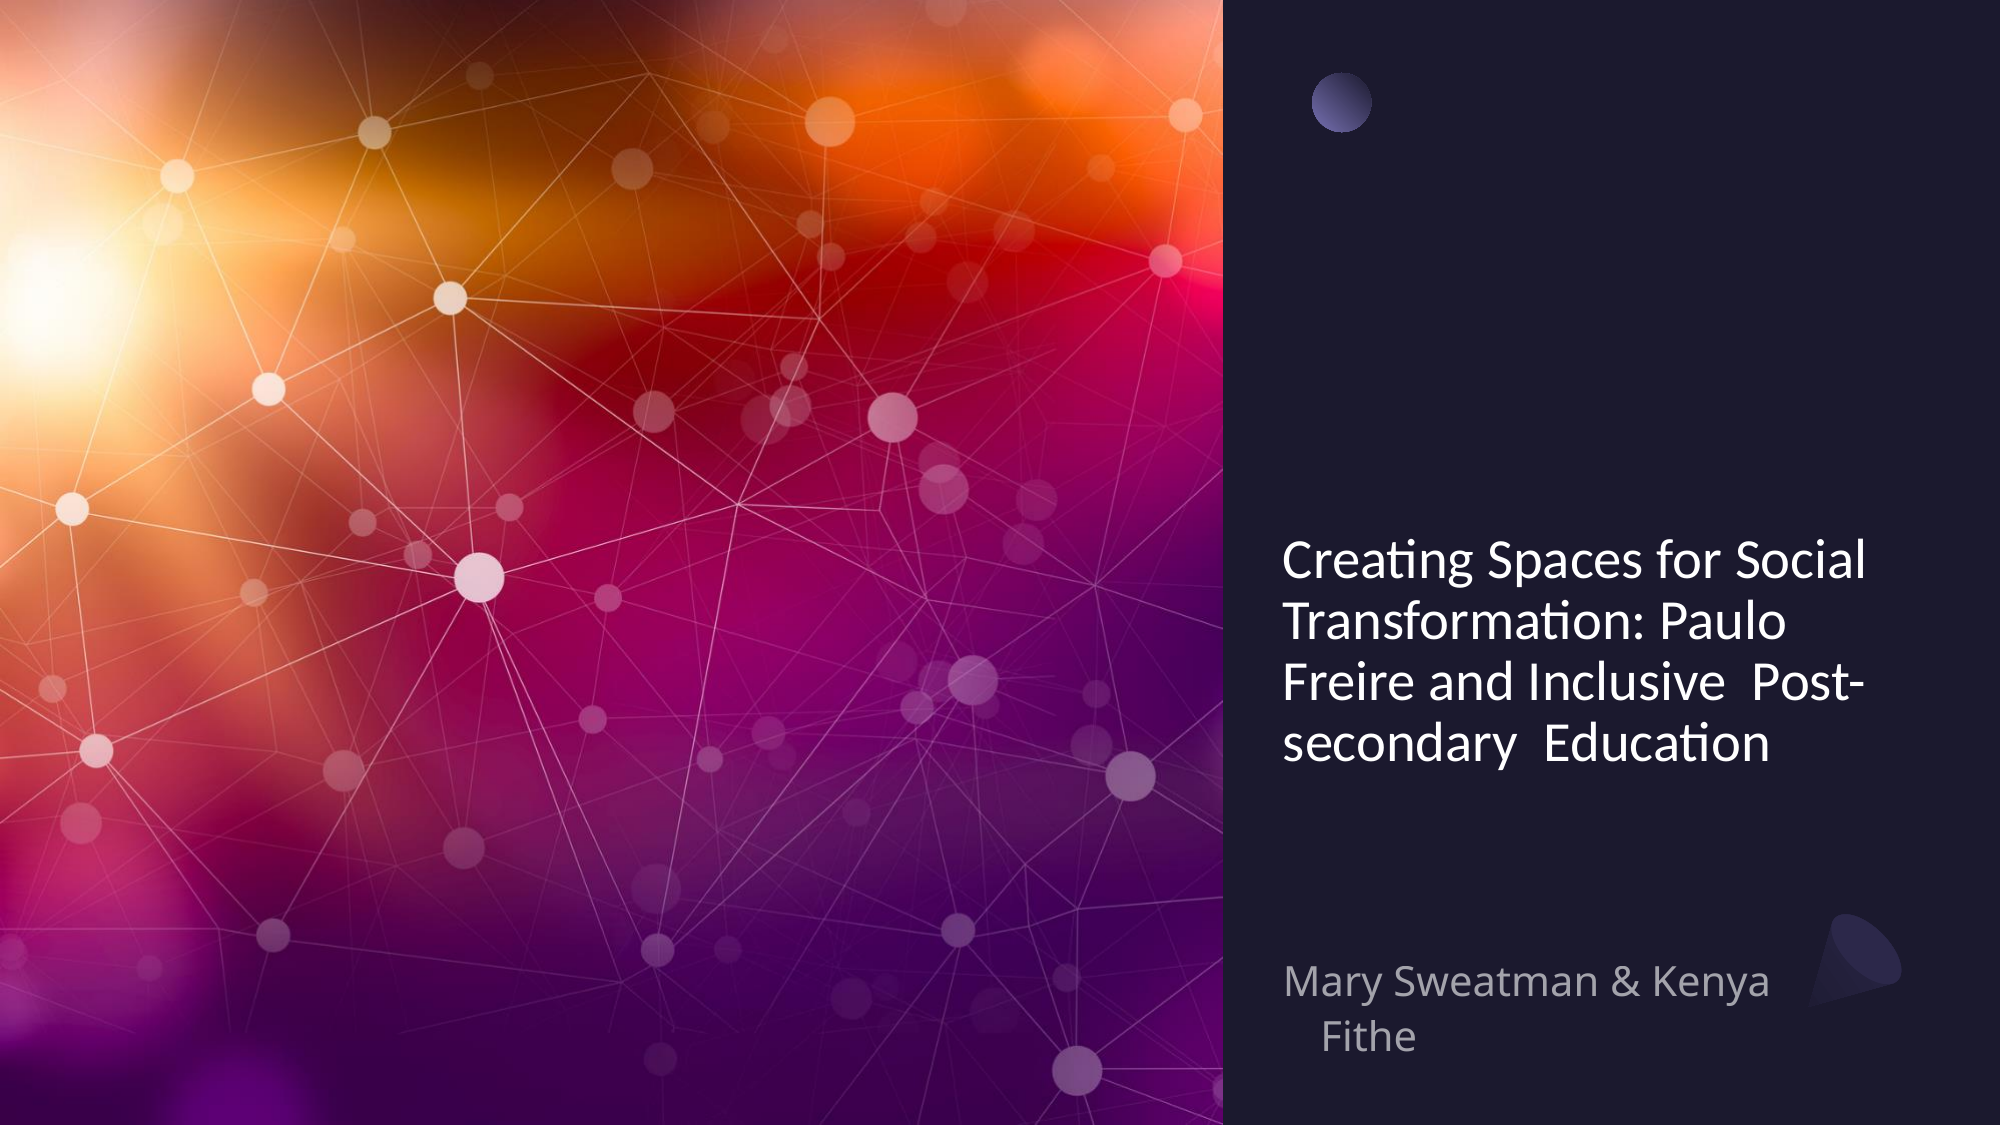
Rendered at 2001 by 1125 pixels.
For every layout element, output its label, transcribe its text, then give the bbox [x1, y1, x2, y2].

list Mary Sweatman & Kenya Fithe [1282, 950, 1868, 1125]
picture [0, 0, 1223, 1125]
title Creating Spaces for Social Transformation: Paulo Freire and Inclusive Post-secondary Education [1282, 464, 1868, 856]
